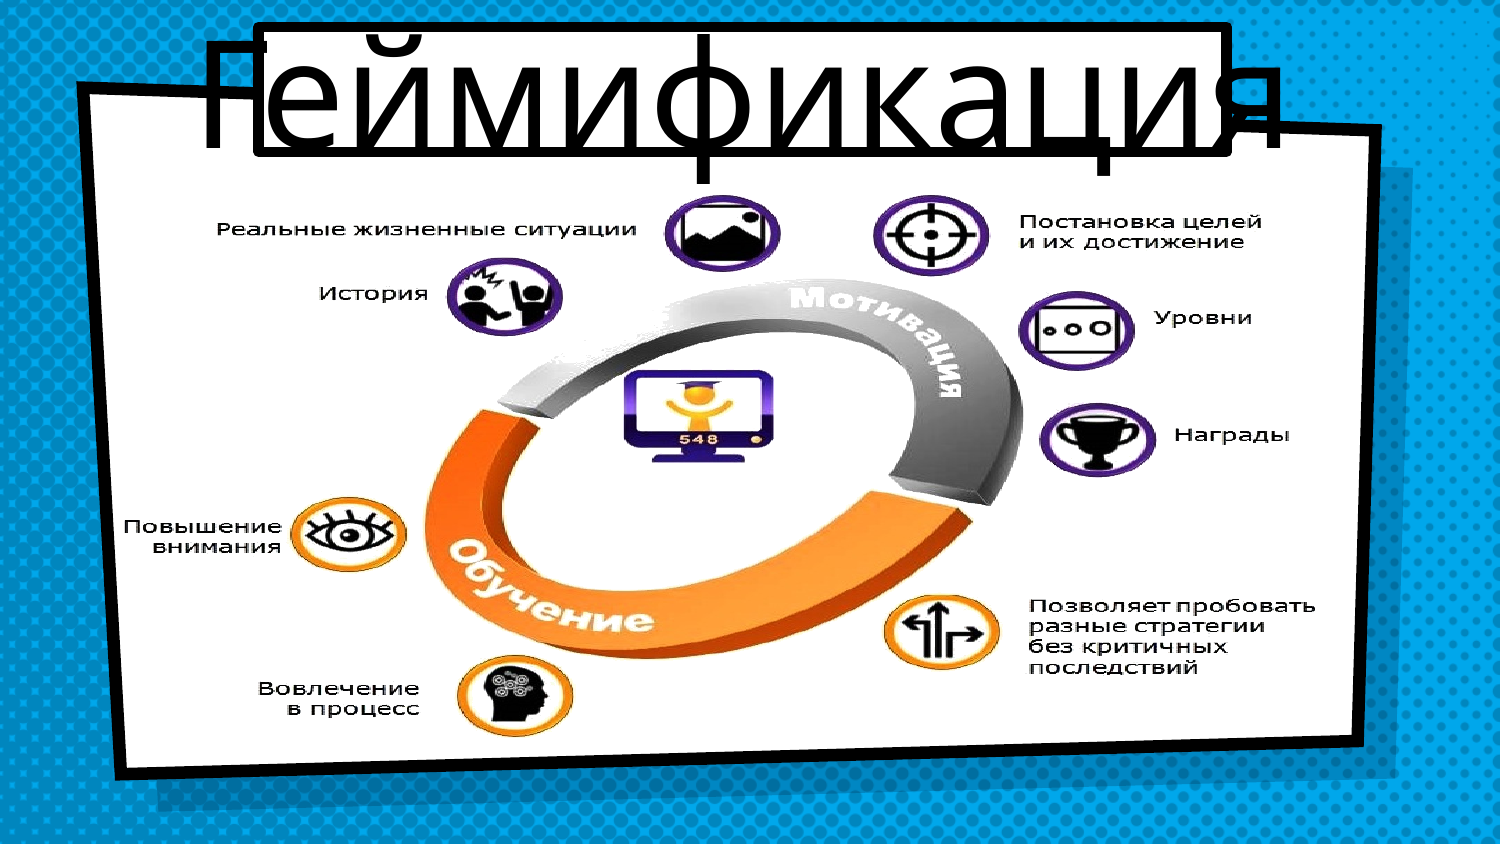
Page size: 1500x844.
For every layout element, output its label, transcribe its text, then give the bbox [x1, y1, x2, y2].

text_box Геймификация [3, 26, 1482, 194]
picture [119, 193, 1366, 752]
